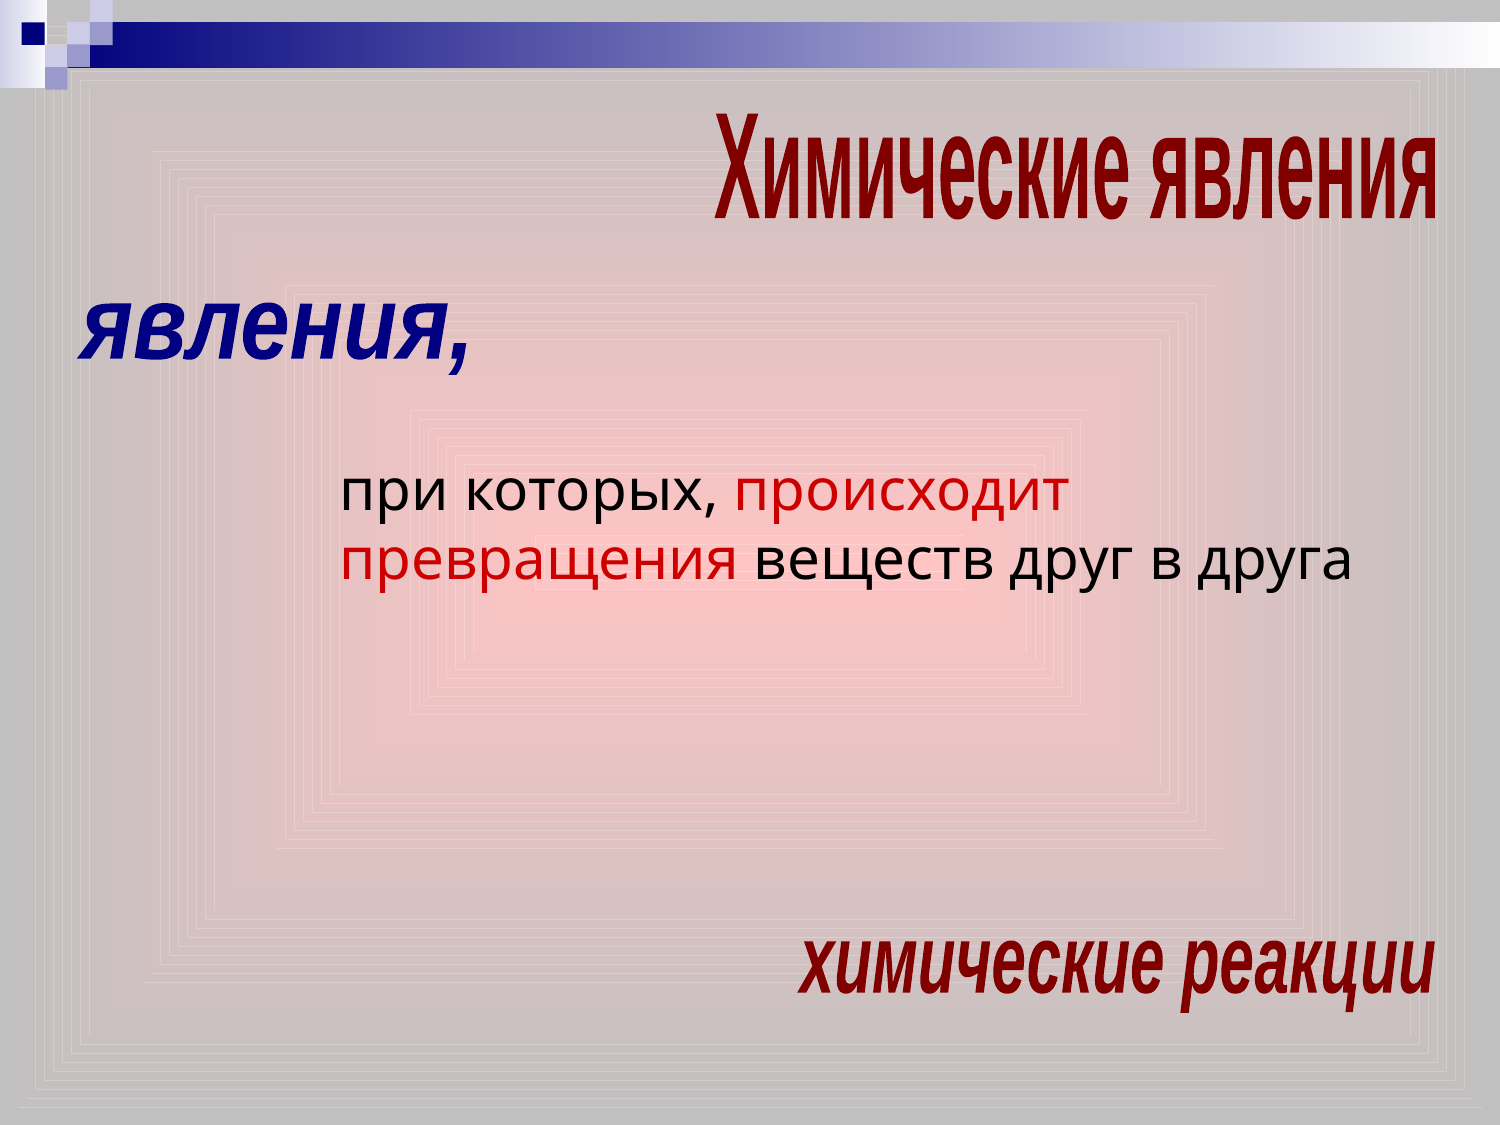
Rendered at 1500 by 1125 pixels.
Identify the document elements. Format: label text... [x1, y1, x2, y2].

text_box при которых, происходит превращения веществ друг в друга [324, 444, 1424, 599]
